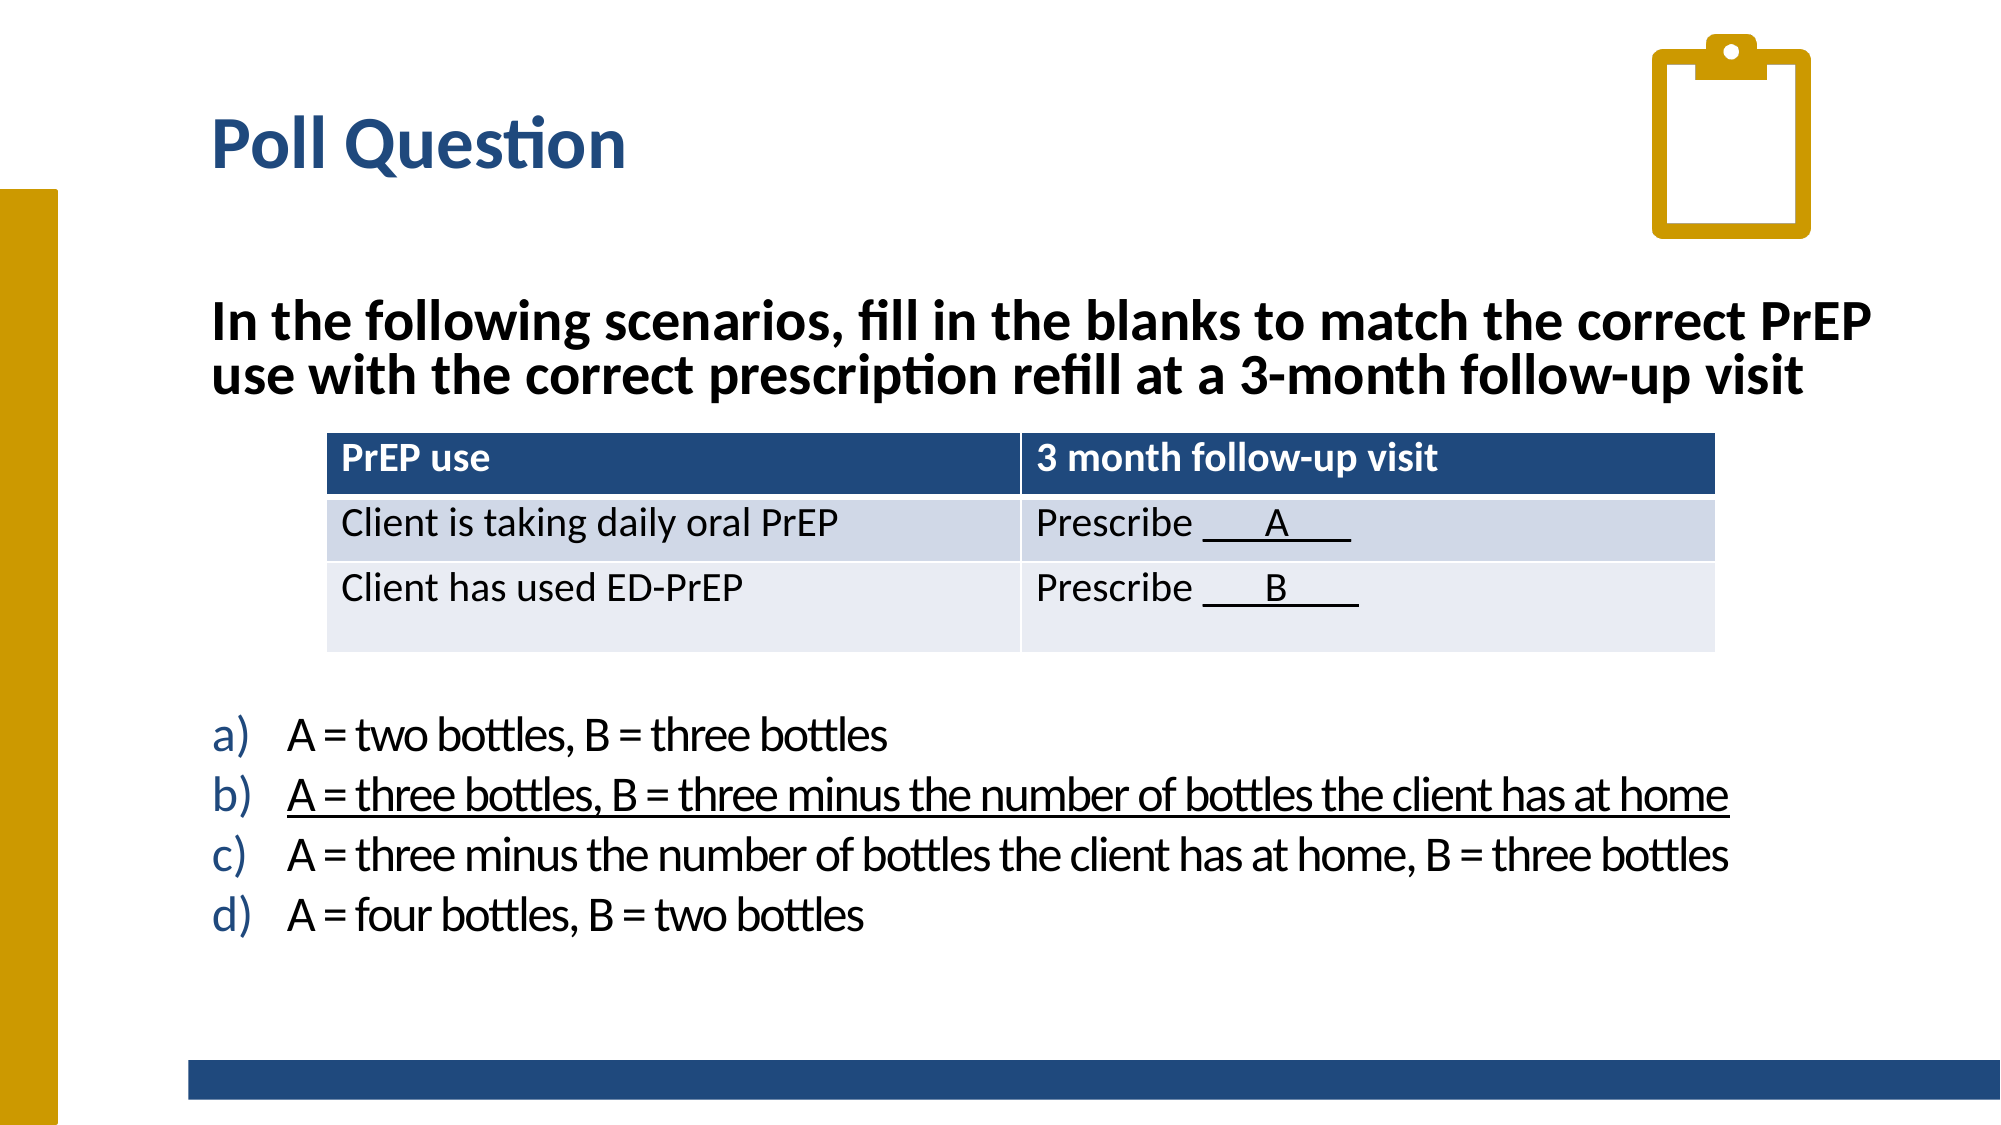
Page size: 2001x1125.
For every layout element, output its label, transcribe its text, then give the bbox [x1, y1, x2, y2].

table_cell Client has used ED-PrEP [327, 563, 1020, 652]
table_cell Client is taking daily oral PrEP [327, 500, 1020, 561]
picture [1608, 13, 1854, 45]
picture [1608, 233, 1854, 259]
table_cell Prescribe ___A___ [1022, 500, 1715, 561]
list In the following scenarios, fill in the blanks to match the correct PrEP use with the correct prescription refill at a 3-month follow-up visit A = two bottles, B = three bottles A = three bottles, B = three minus the number of bottles the client has at home A = three minus the number of bottles the client has at home, B = three bottles A = four bottles, B = two bottles [196, 290, 1900, 1005]
title Poll Question [196, 45, 1900, 233]
table_header 3 month follow-up visit [1022, 433, 1715, 494]
table_cell Prescribe ___B___ [1022, 563, 1715, 652]
table_header PrEP use [327, 433, 1020, 494]
